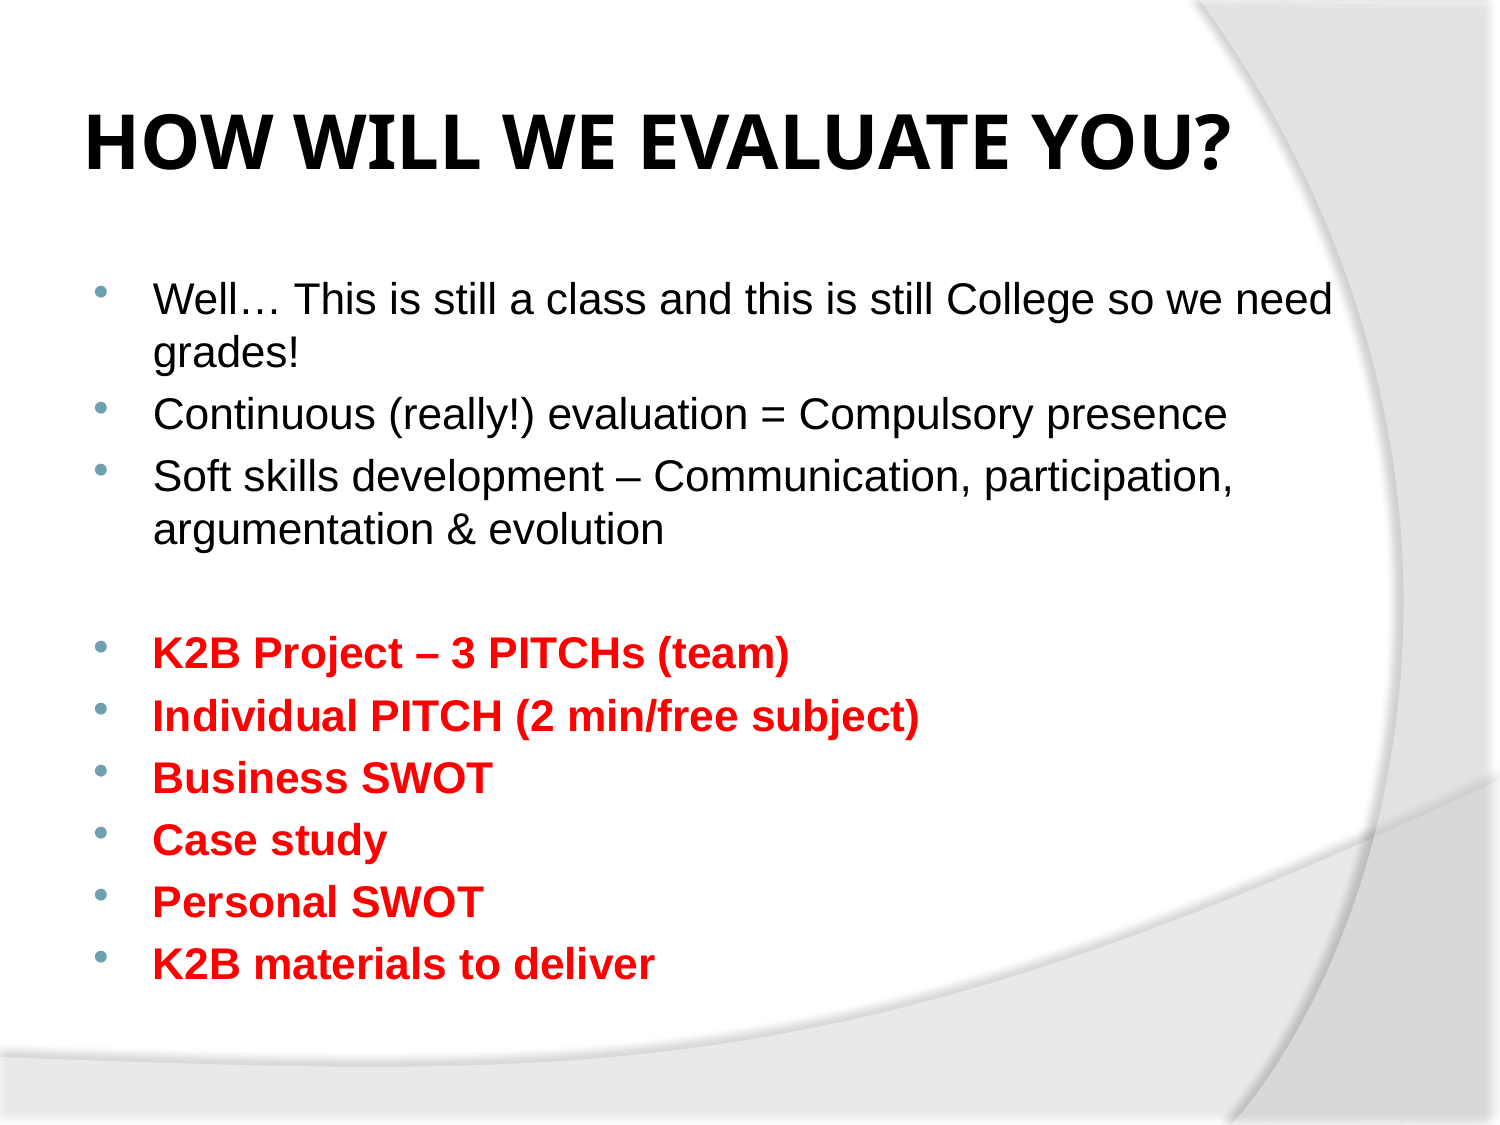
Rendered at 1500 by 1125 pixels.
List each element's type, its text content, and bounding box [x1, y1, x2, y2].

list Well… This is still a class and this is still College so we need grades! Continuous (really!) evaluation = Compulsory presence Soft skills development – Communication, participation, argumentation & evolution K2B Project – 3 PITCHs (team) Individual PITCH (2 min/free subject) Business SWOT Case study Personal SWOT K2B materials to deliver [75, 262, 1459, 1005]
title HOW WILL WE EVALUATE YOU? [75, 45, 1300, 233]
